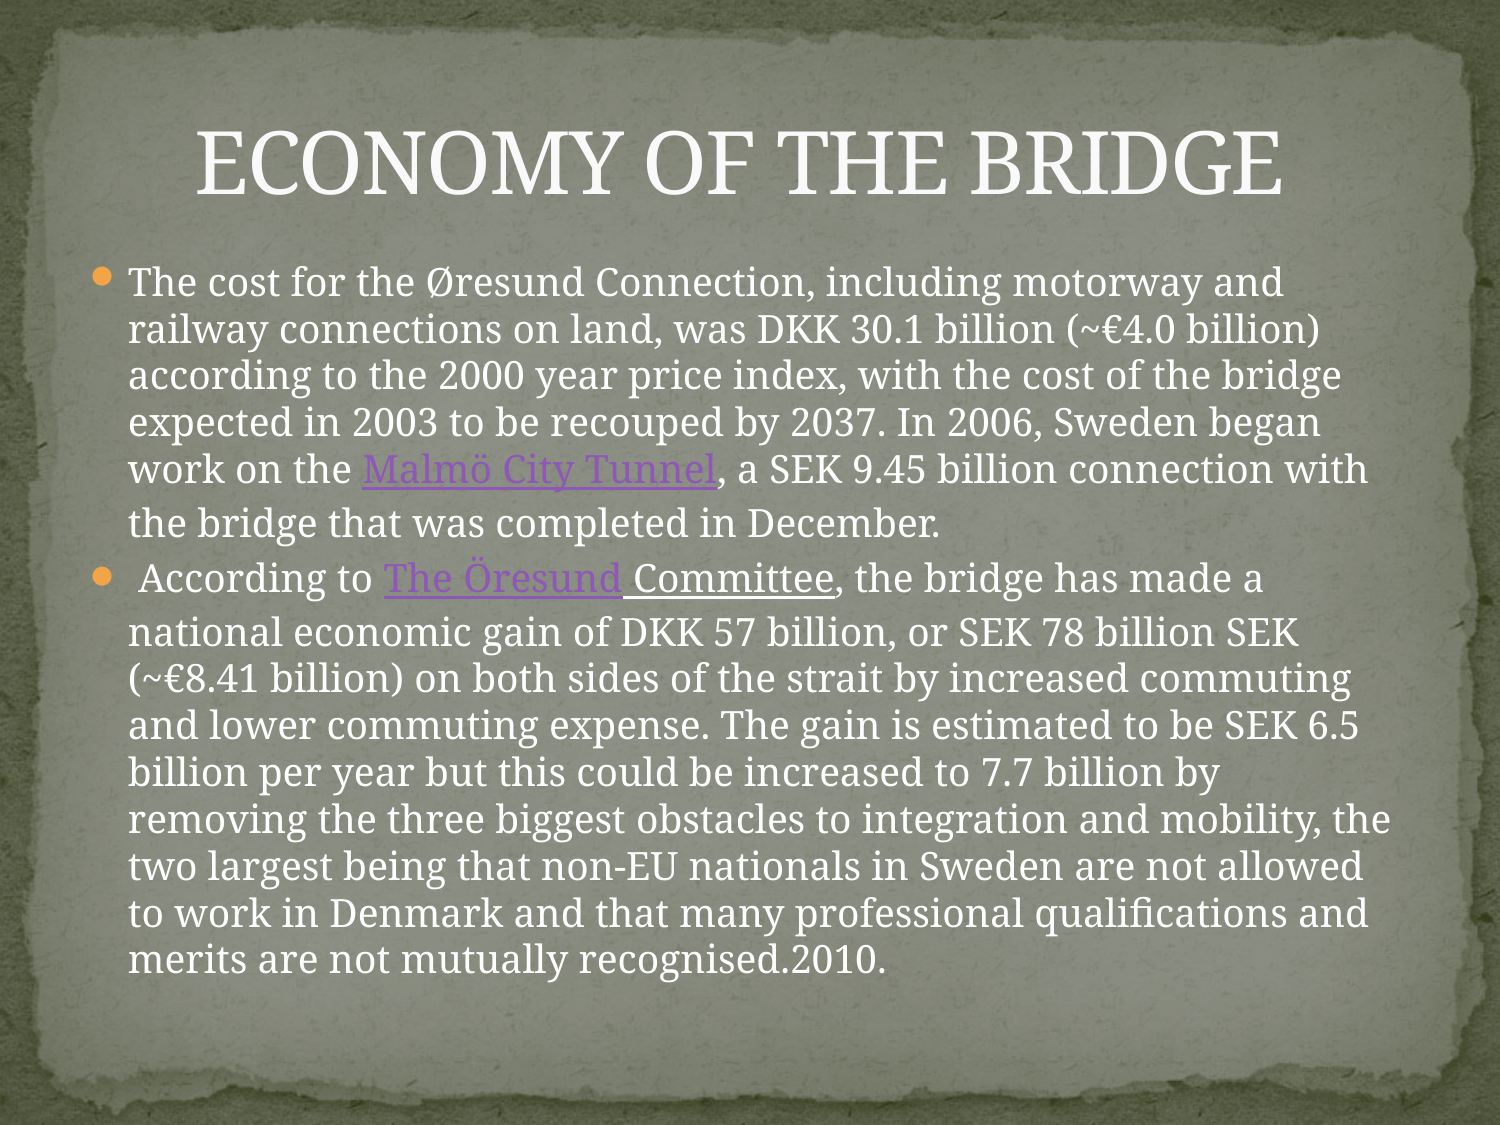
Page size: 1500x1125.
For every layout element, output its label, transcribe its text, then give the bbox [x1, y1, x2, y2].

list The cost for the Øresund Connection, including motorway and railway connections on land, was DKK 30.1 billion (~€4.0 billion) according to the 2000 year price index, with the cost of the bridge expected in 2003 to be recouped by 2037. In 2006, Sweden began work on the Malmö City Tunnel, a SEK 9.45 billion connection with the bridge that was completed in December. According to The Öresund Committee, the bridge has made a national economic gain of DKK 57 billion, or SEK 78 billion SEK (~€8.41 billion) on both sides of the strait by increased commuting and lower commuting expense. The gain is estimated to be SEK 6.5 billion per year but this could be increased to 7.7 billion by removing the three biggest obstacles to integration and mobility, the two largest being that non-EU nationals in Sweden are not allowed to work in Denmark and that many professional qualifications and merits are not mutually recognised.2010. [75, 249, 1425, 1000]
title ECONOMY OF THE BRIDGE [64, 19, 1415, 220]
